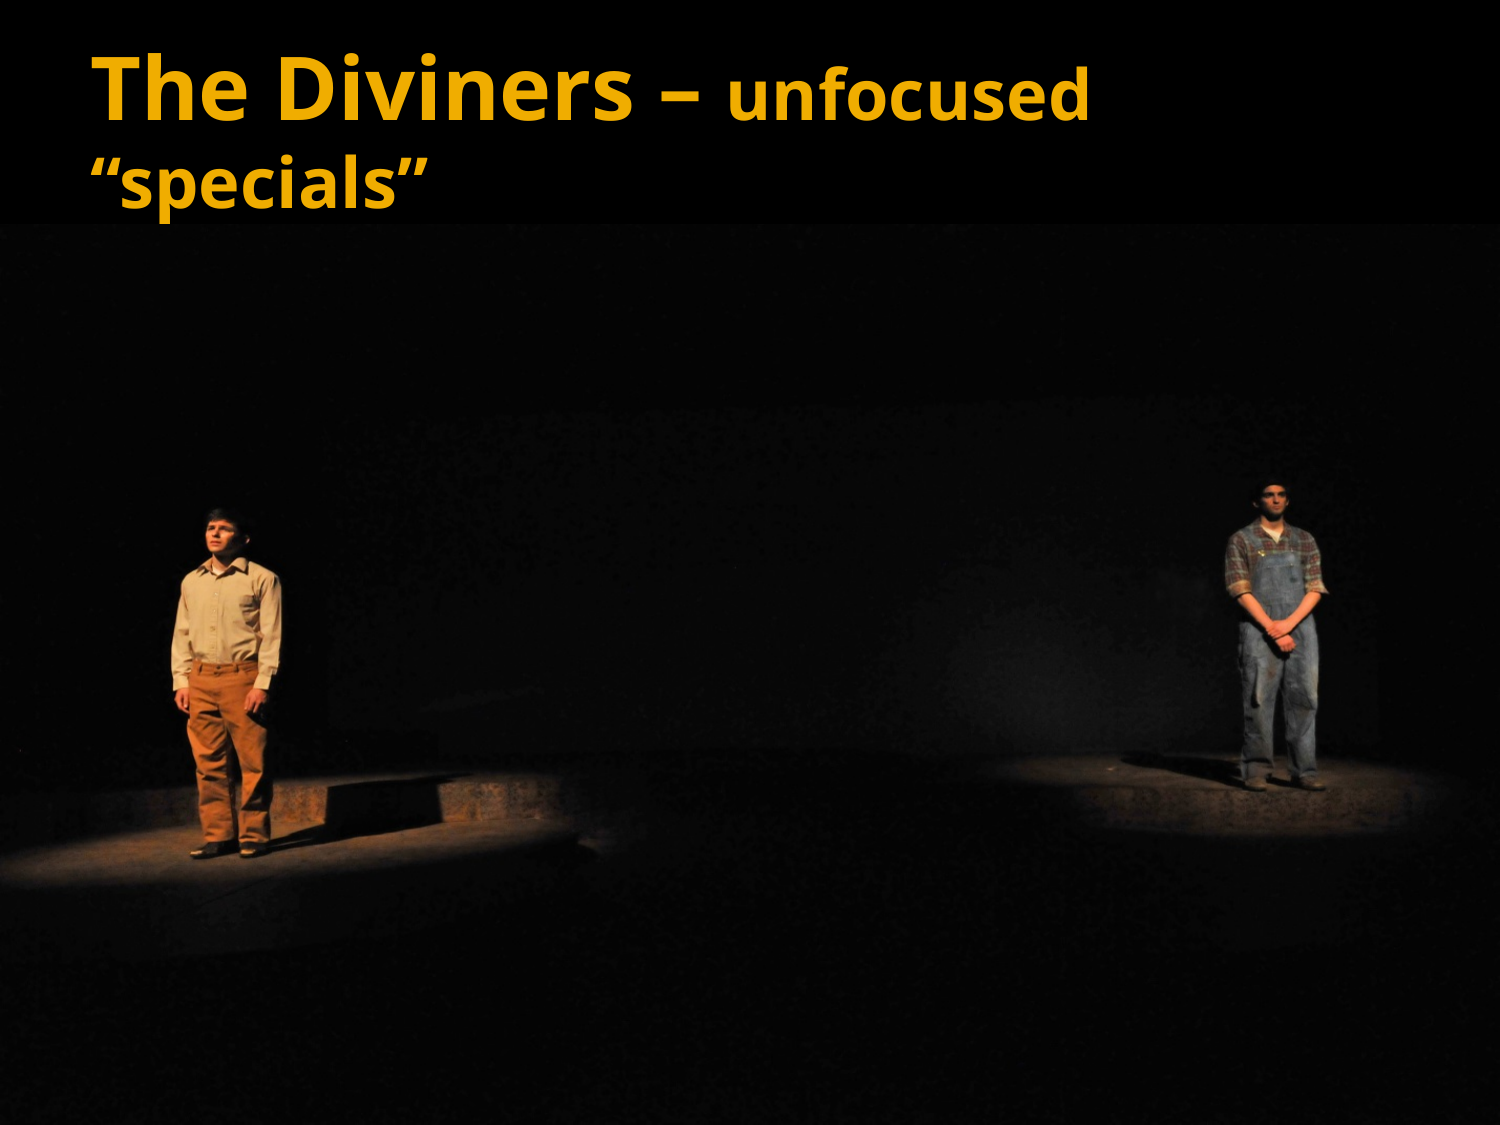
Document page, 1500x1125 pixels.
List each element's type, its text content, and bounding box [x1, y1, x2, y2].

picture [0, 224, 1500, 1125]
title The Diviners – unfocused “specials” [75, 24, 1425, 224]
